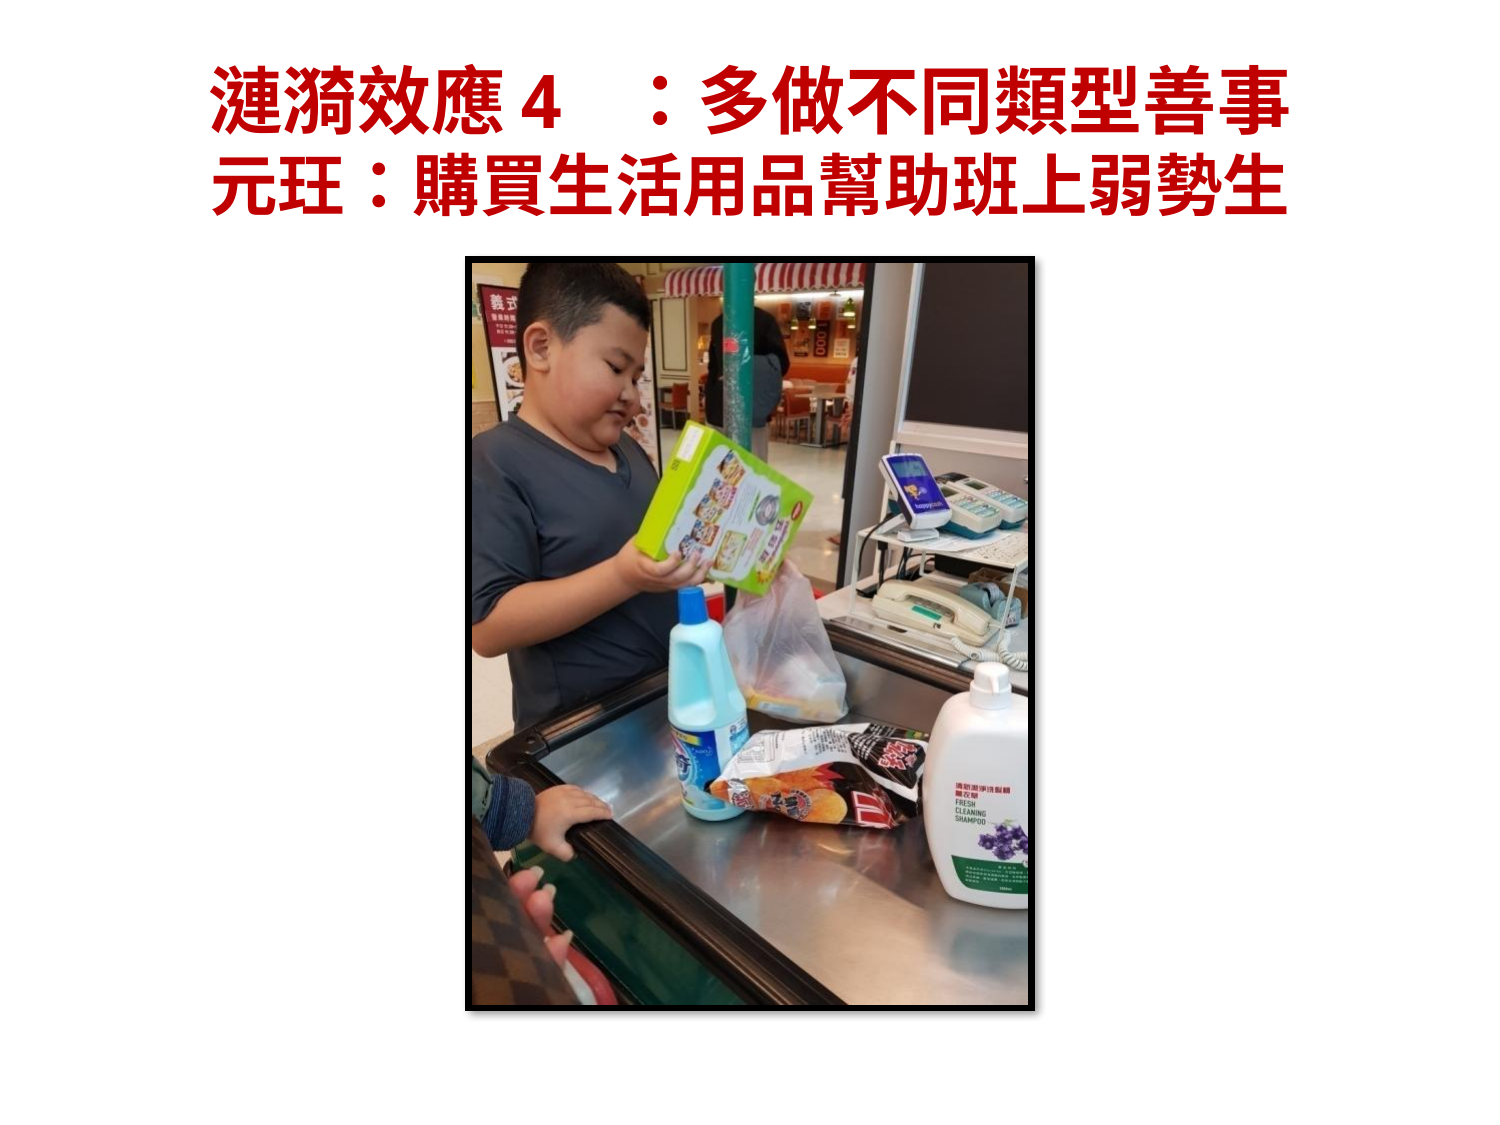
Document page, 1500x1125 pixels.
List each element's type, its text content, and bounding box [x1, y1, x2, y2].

title 漣漪效應4 ：多做不同類型善事 元玨：購買生活用品幫助班上弱勢生 [75, 45, 1425, 233]
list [471, 262, 1029, 1006]
